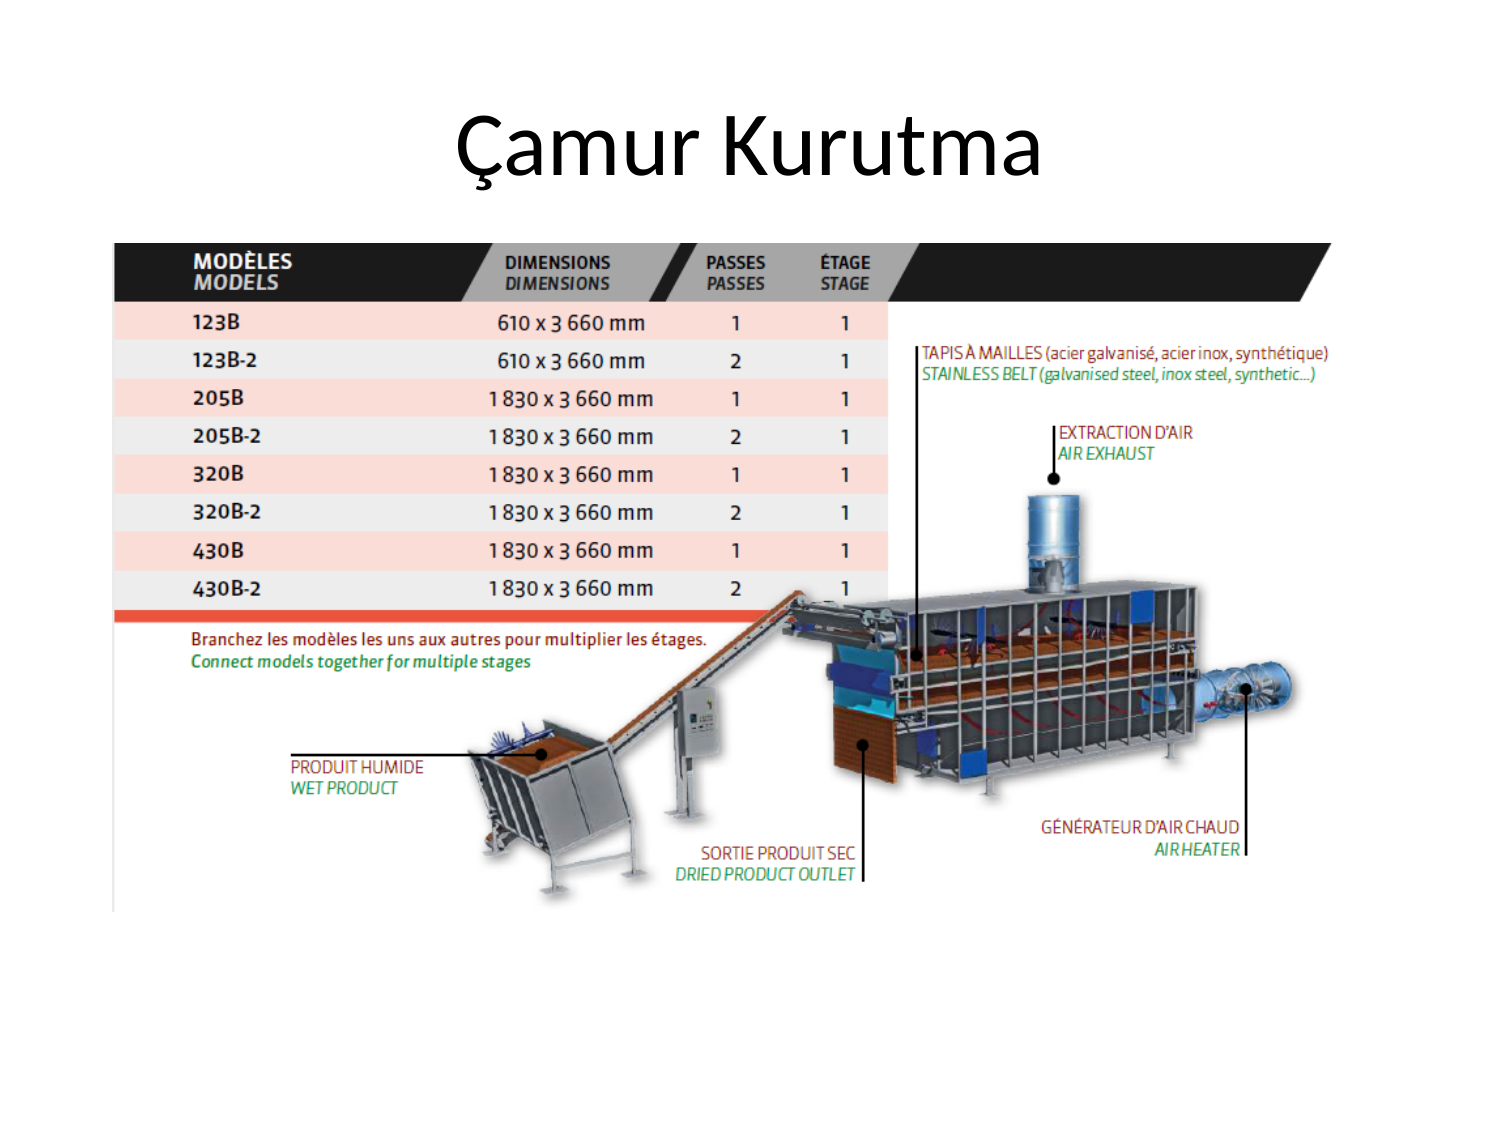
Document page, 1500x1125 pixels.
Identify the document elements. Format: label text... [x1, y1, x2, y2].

title Çamur Kurutma [75, 45, 1425, 233]
picture [111, 243, 1356, 913]
